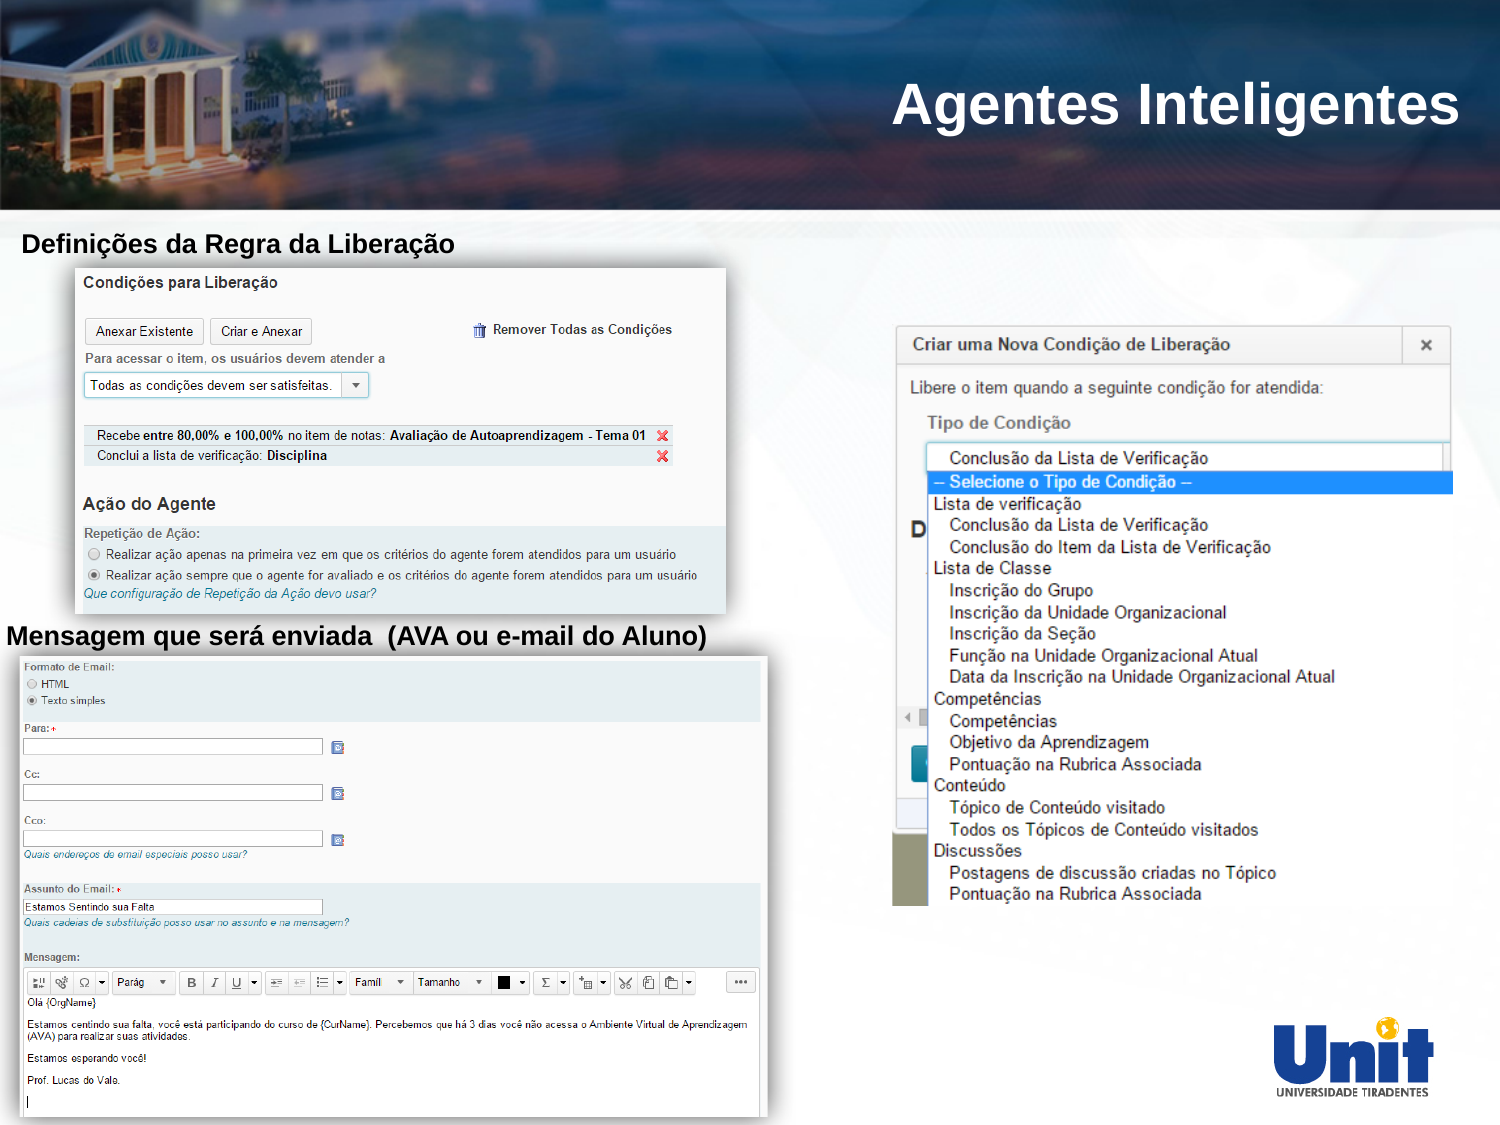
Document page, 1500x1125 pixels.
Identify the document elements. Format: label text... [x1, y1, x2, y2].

picture [0, 0, 1500, 1125]
title Agentes Inteligentes [308, 30, 1489, 173]
text_box Mensagem que será enviada (AVA ou e-mail do Aluno) [0, 612, 725, 656]
text_box Definições da Regra da Liberação [10, 221, 466, 265]
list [74, 262, 726, 621]
